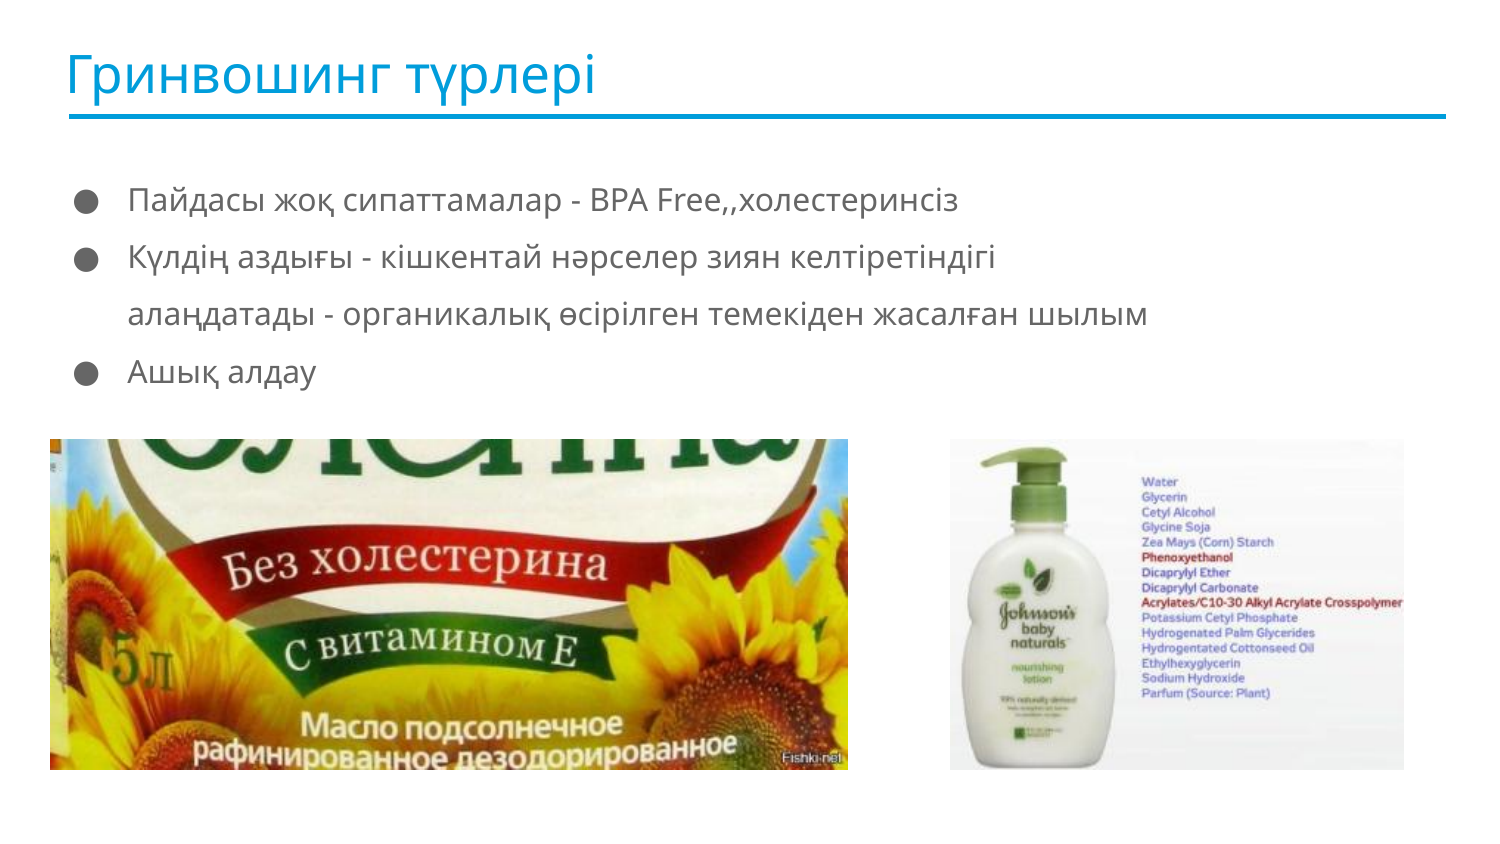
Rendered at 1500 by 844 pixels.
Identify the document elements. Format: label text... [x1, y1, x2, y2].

title Гринвошинг түрлері [50, 25, 874, 120]
list Пайдасы жоқ сипаттамалар - BPA Free,,холестеринсіз Күлдің аздығы - кішкентай нәрселер зиян келтіретіндігі алаңдатады - органикалық өсірілген темекіден жасалған шылым Ашық алдау [34, 144, 1172, 464]
picture [50, 439, 848, 770]
picture [950, 439, 1404, 770]
